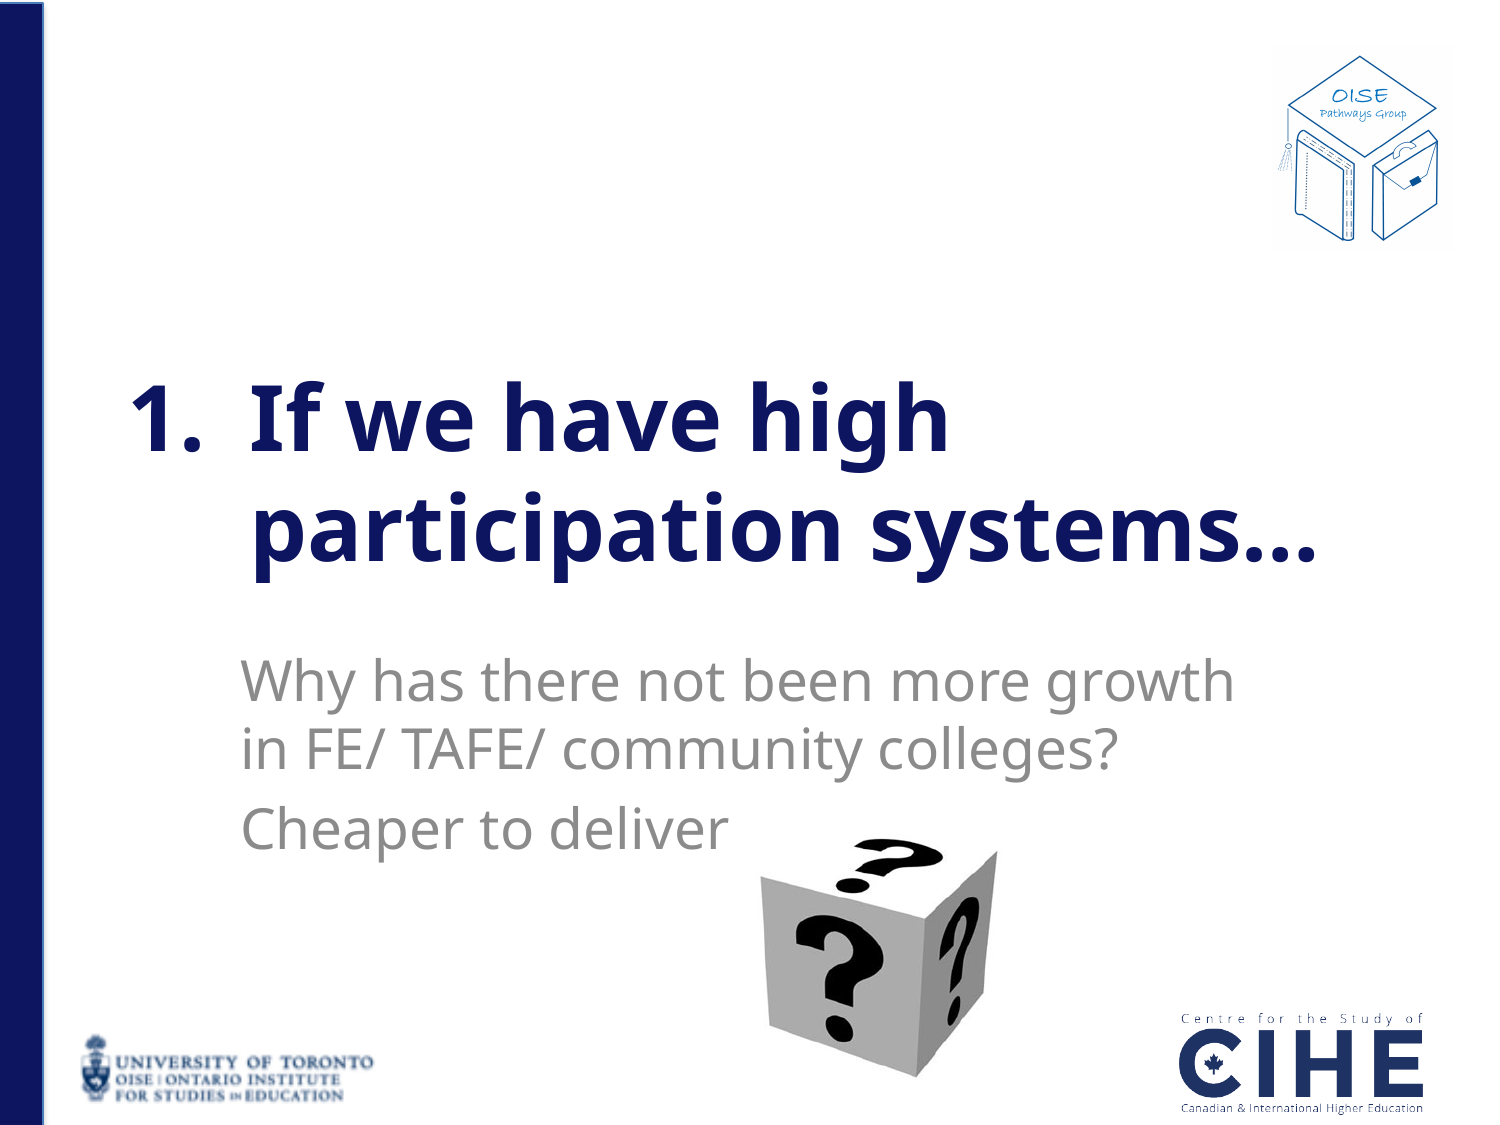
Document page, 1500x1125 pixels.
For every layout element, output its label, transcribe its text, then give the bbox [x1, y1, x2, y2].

picture [1272, 45, 1453, 251]
subtitle Why has there not been more growth in FE/ TAFE/ community colleges? Cheaper to deliver [225, 637, 1275, 925]
picture [75, 1022, 394, 1123]
picture [739, 802, 1009, 1091]
title If we have high participation systems… [112, 349, 1388, 591]
picture [1170, 1005, 1434, 1121]
